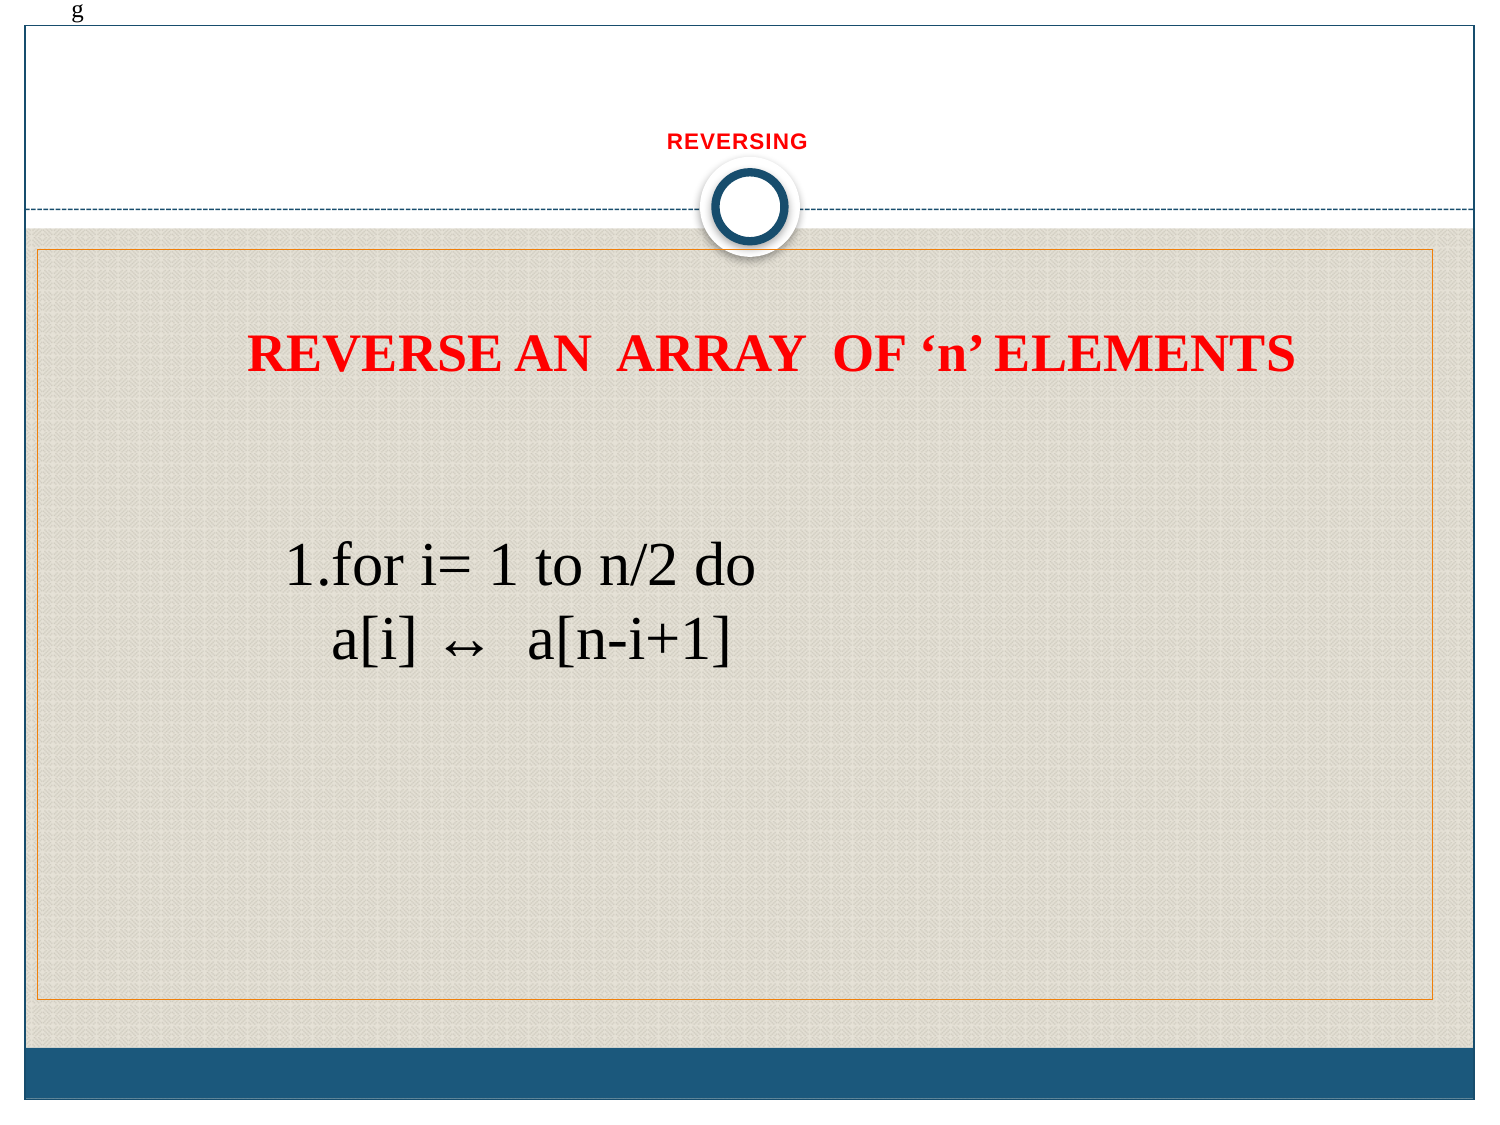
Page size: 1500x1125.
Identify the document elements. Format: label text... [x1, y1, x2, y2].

text_box g [18, 0, 68, 46]
text_box [95, 0, 426, 46]
title REVERSING [37, 37, 1438, 162]
list REVERSE AN ARRAY OF ‘n’ ELEMENTS for i= 1 to n/2 do a[i] ↔ a[n-i+1] [37, 249, 1433, 1000]
